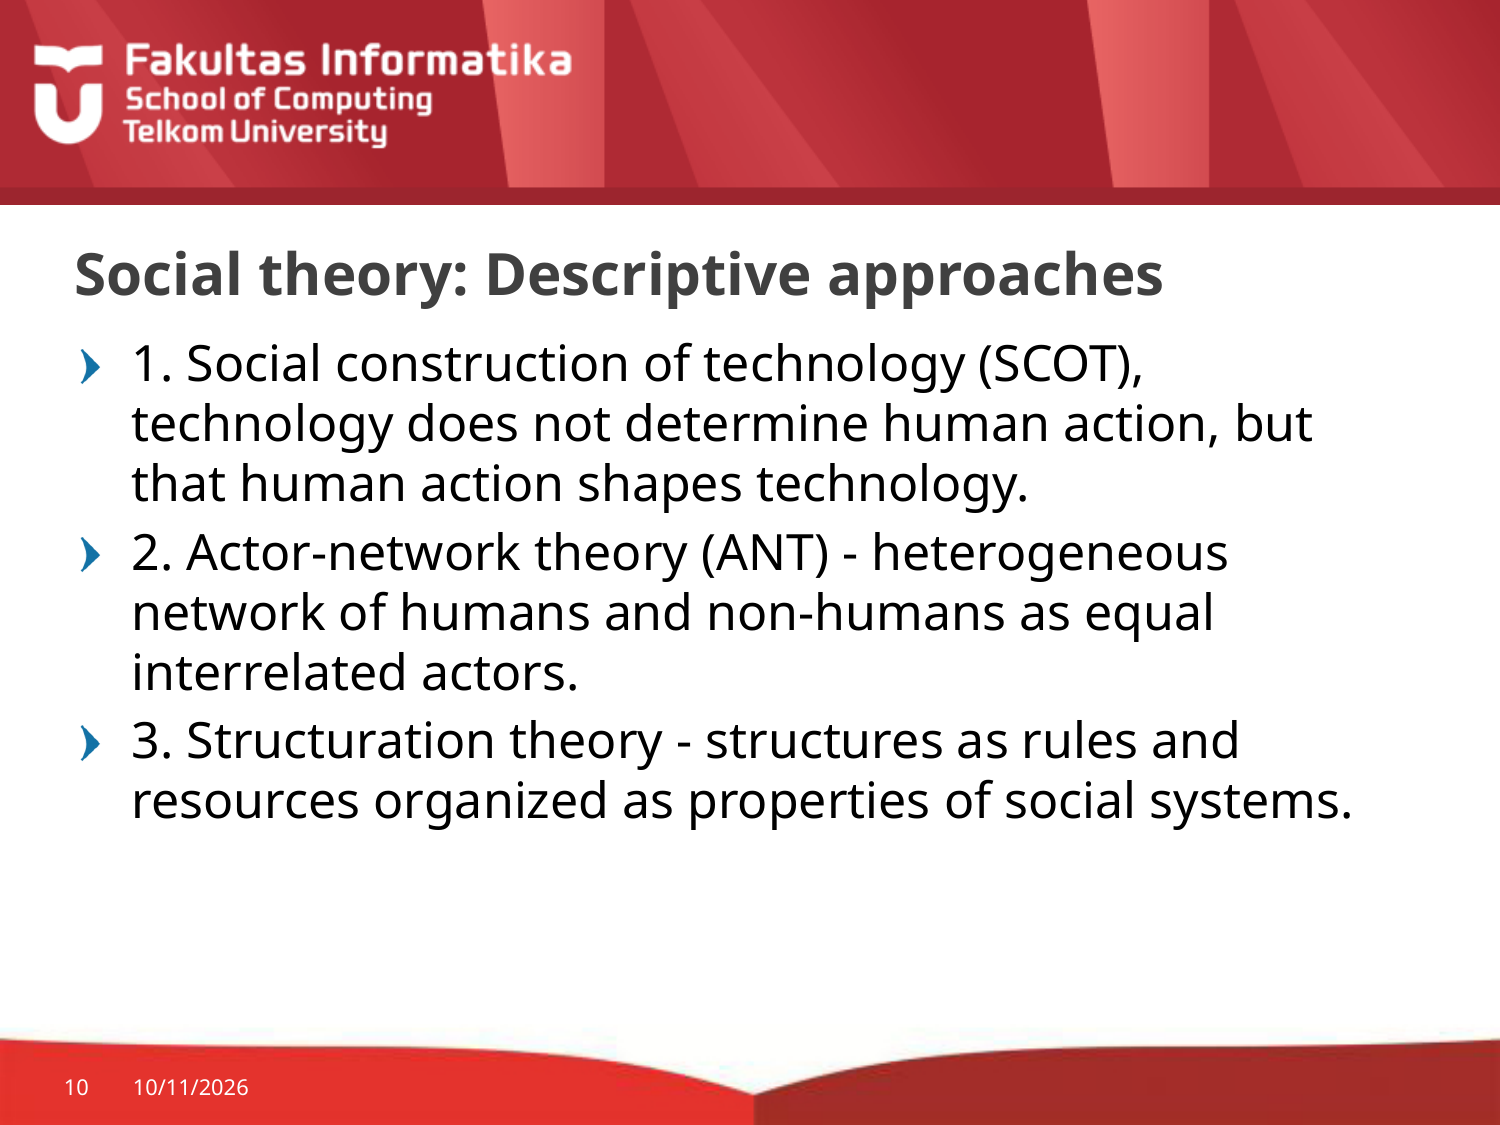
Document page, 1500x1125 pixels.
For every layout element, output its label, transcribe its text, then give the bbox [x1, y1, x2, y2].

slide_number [132, 1058, 403, 1119]
picture [0, 1024, 1500, 1125]
title Social theory: Descriptive approaches [59, 219, 1426, 324]
list 1. Social construction of technology (SCOT), technology does not determine human action, but that human action shapes technology. 2. Actor-network theory (ANT) - heterogeneous network of humans and non-humans as equal interrelated actors. 3. Structuration theory - structures as rules and resources organized as properties of social systems. [59, 324, 1426, 990]
slide_number 10 [63, 1058, 123, 1119]
picture [0, 0, 1500, 205]
picture [74, 714, 104, 763]
picture [74, 526, 104, 574]
picture [74, 338, 104, 386]
